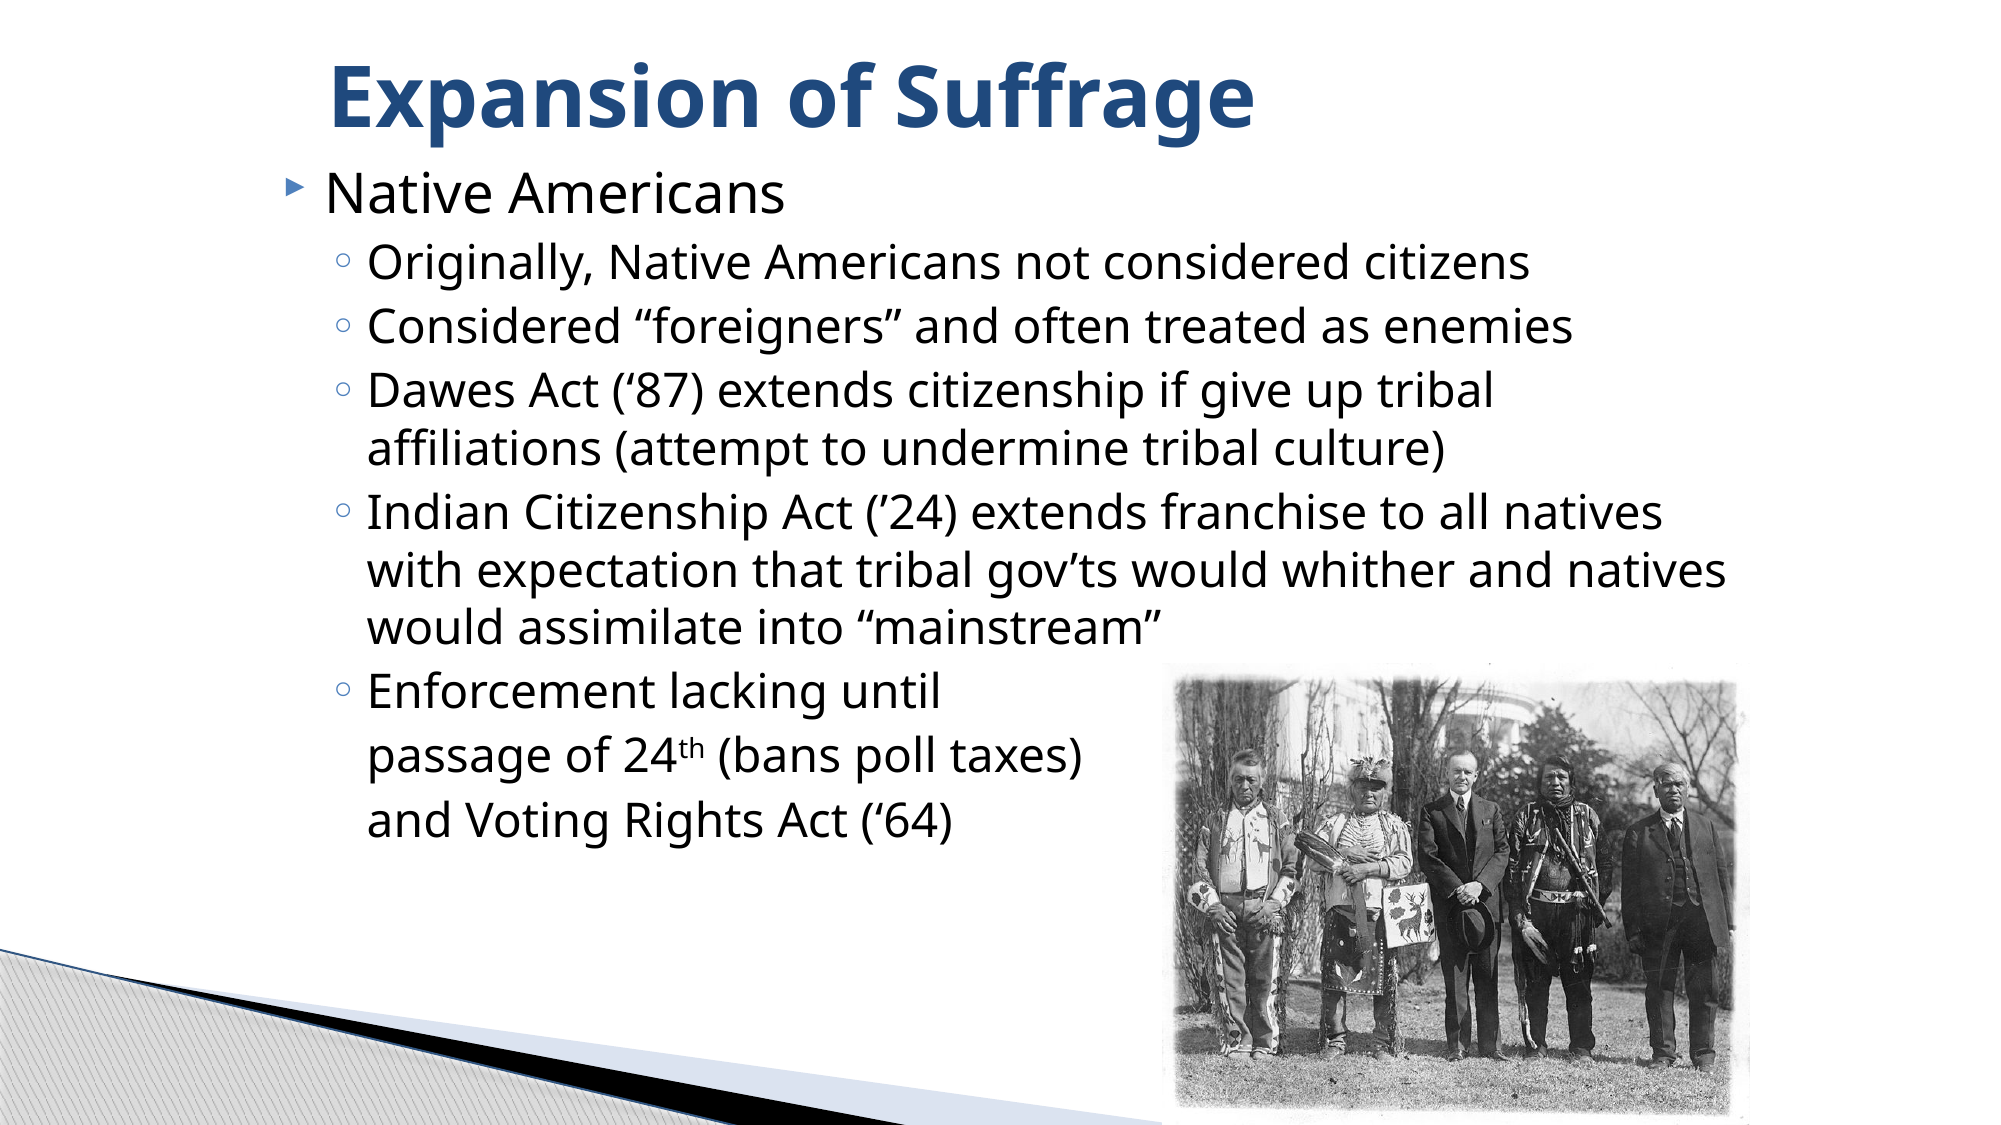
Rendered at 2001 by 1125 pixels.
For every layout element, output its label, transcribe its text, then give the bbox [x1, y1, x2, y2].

picture [1162, 663, 1751, 1125]
list Native Americans Originally, Native Americans not considered citizens Considered “foreigners” and often treated as enemies Dawes Act (‘87) extends citizenship if give up tribal affiliations (attempt to undermine tribal culture) Indian Citizenship Act (’24) extends franchise to all natives with expectation that tribal gov’ts would whither and natives would assimilate into “mainstream” Enforcement lacking until passage of 24th (bans poll taxes) and Voting Rights Act (‘64) [249, 149, 1750, 893]
title Expansion of Suffrage [312, 0, 1663, 188]
